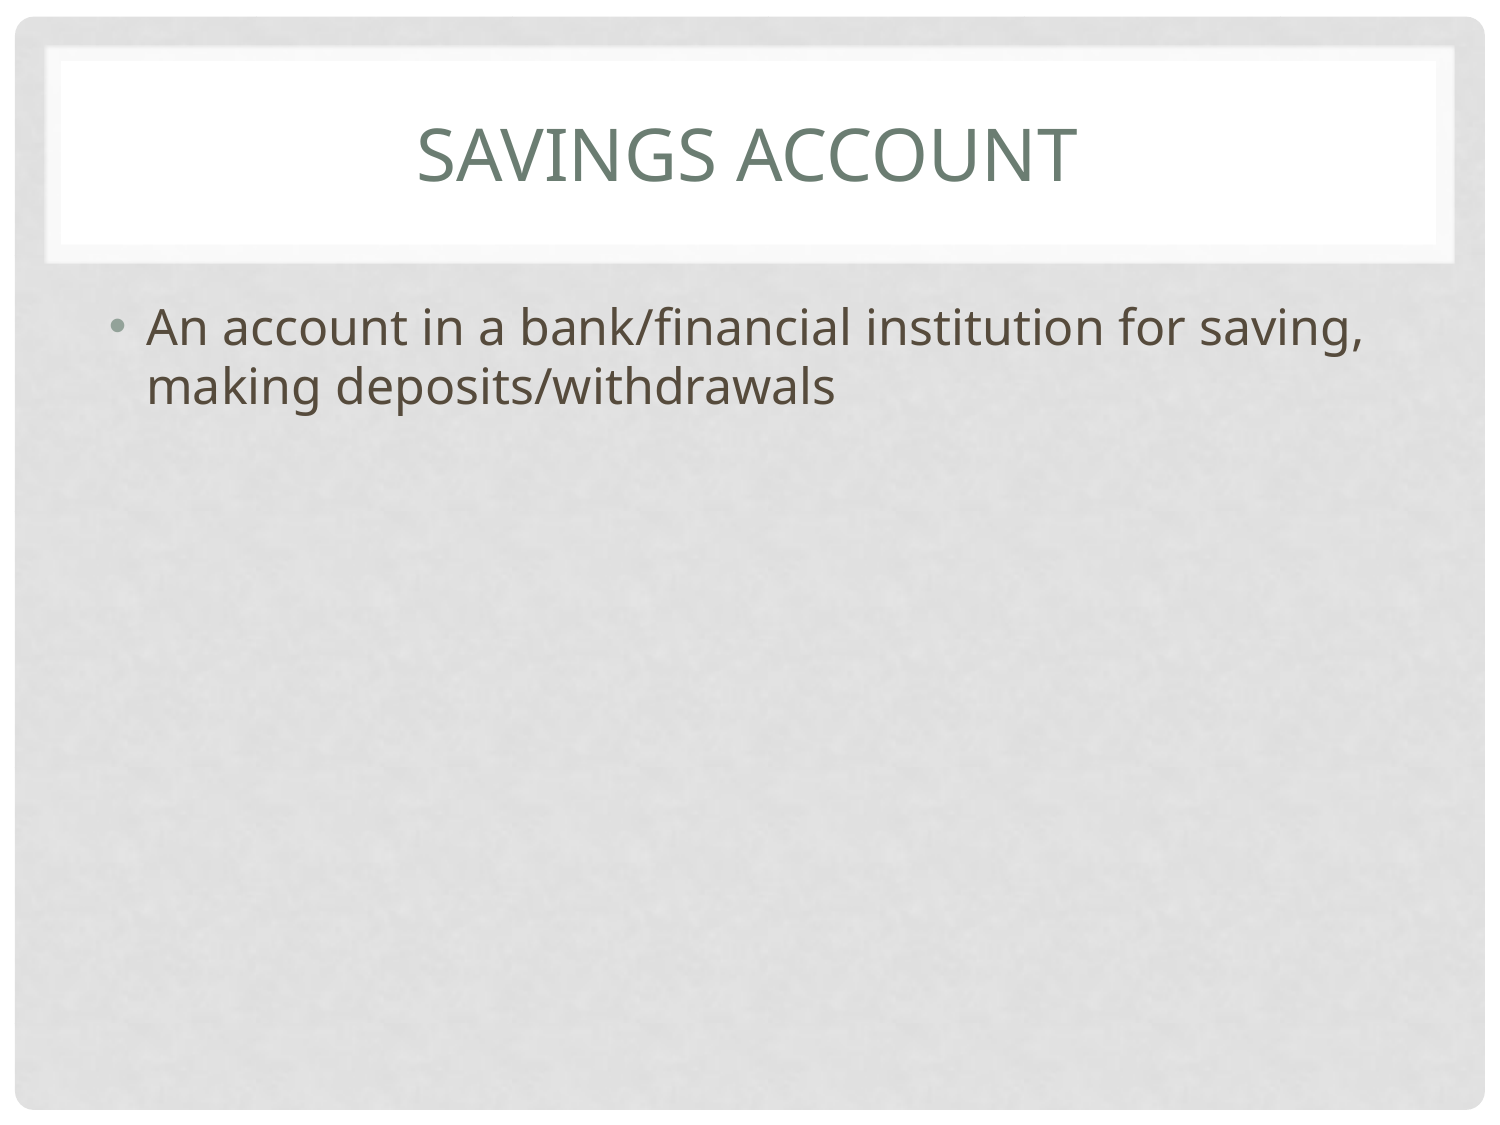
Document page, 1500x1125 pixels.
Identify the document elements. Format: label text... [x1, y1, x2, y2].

title savings account [69, 66, 1425, 238]
list An account in a bank/financial institution for saving, making deposits/withdrawals [75, 287, 1425, 1005]
